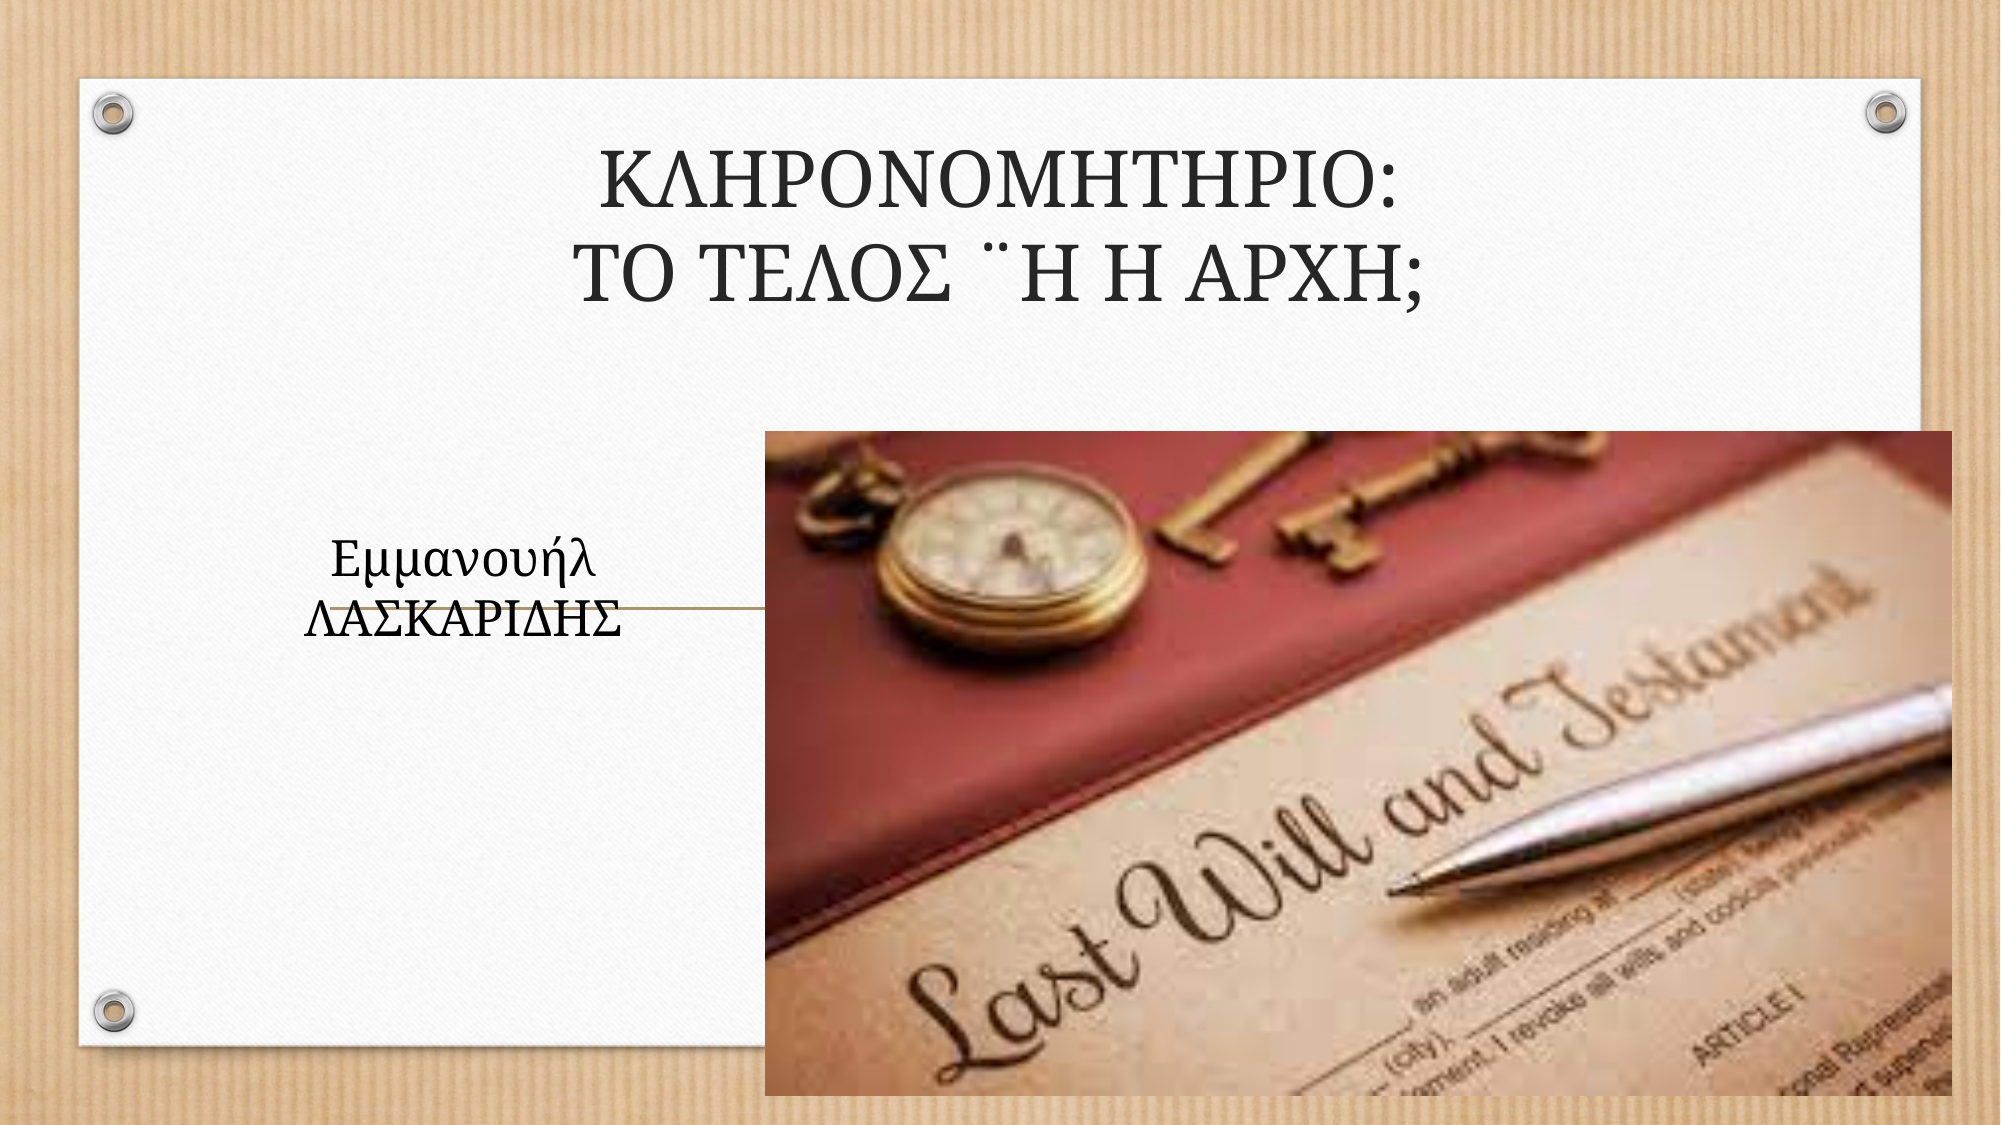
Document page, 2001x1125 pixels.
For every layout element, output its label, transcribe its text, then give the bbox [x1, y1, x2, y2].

list Εμμανουήλ ΛΑΣΚΑΡΙΔΗΣ [161, 518, 765, 676]
picture [0, 0, 2001, 1125]
title ΚΛΗΡΟΝΟΜΗΤΗΡΙΟ: ΤΟ ΤΕΛΟΣ ¨Η Η ΑΡΧΗ; [330, 120, 1670, 420]
